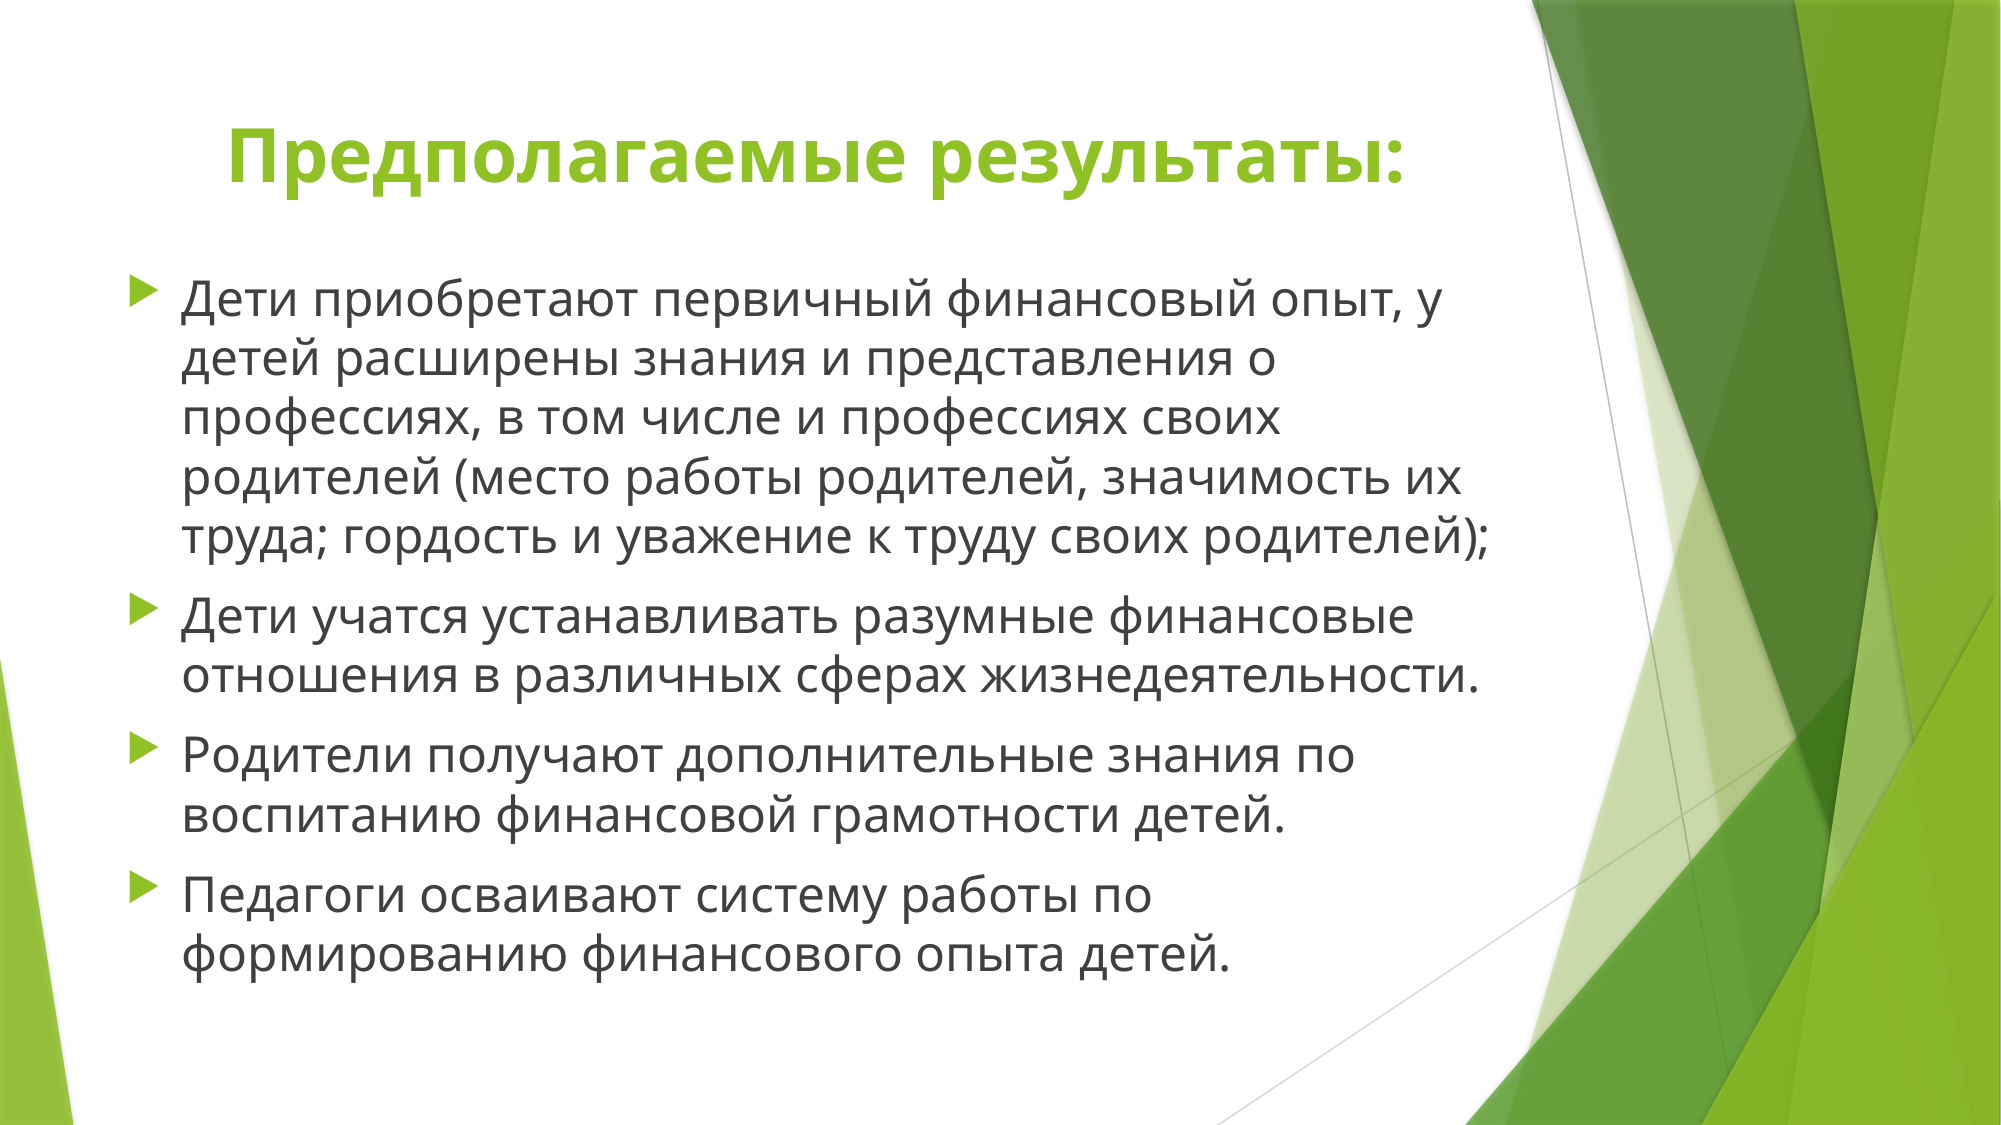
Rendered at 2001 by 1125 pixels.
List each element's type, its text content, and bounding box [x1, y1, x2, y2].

list Дети приобретают первичный финансовый опыт, у детей расширены знания и представления о профессиях, в том числе и профессиях своих родителей (место работы родителей, значимость их труда; гордость и уважение к труду своих родителей); Дети учатся устанавливать разумные финансовые отношения в различных сферах жизнедеятельности. Родители получают дополнительные знания по воспитанию финансовой грамотности детей. Педагоги осваивают систему работы по формированию финансового опыта детей. [111, 259, 1522, 991]
title Предполагаемые результаты: [111, 99, 1522, 259]
